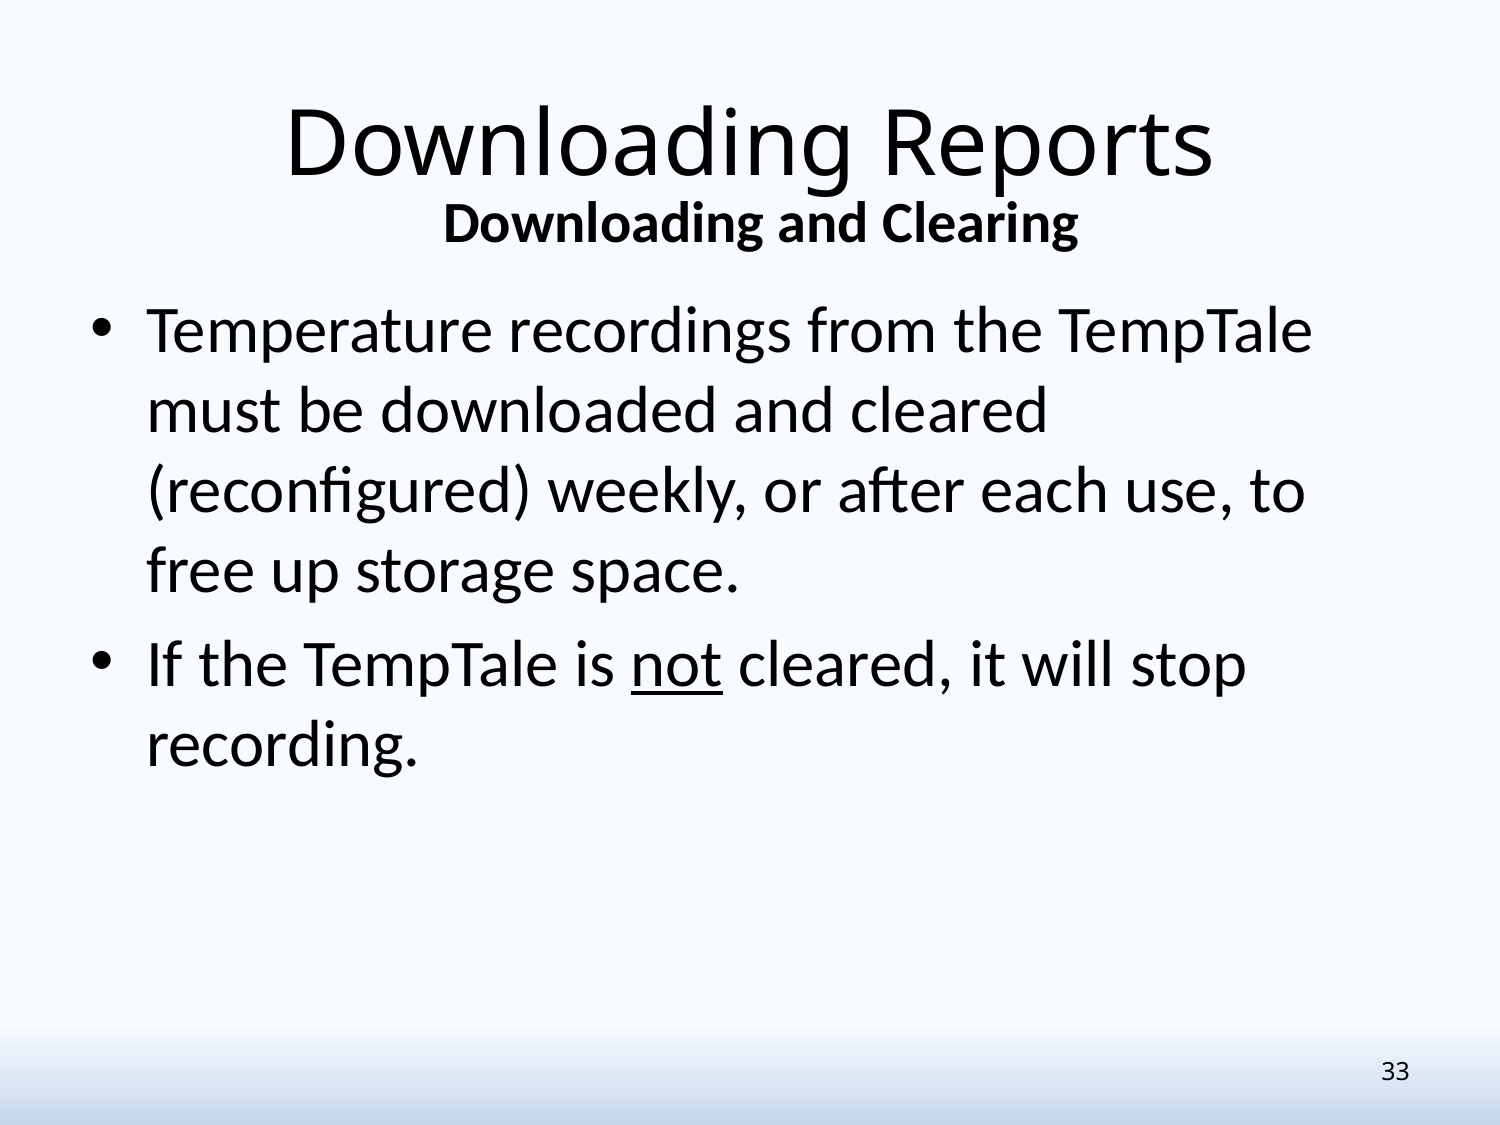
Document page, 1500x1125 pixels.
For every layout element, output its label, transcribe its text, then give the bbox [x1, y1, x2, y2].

title Downloading Reports [75, 45, 1425, 233]
list Temperature recordings from the TempTale must be downloaded and cleared (reconfigured) weekly, or after each use, to free up storage space. If the TempTale is not cleared, it will stop recording. [75, 278, 1424, 1059]
slide_number 33 [1074, 1042, 1425, 1103]
text_box Downloading and Clearing [76, 176, 1459, 262]
